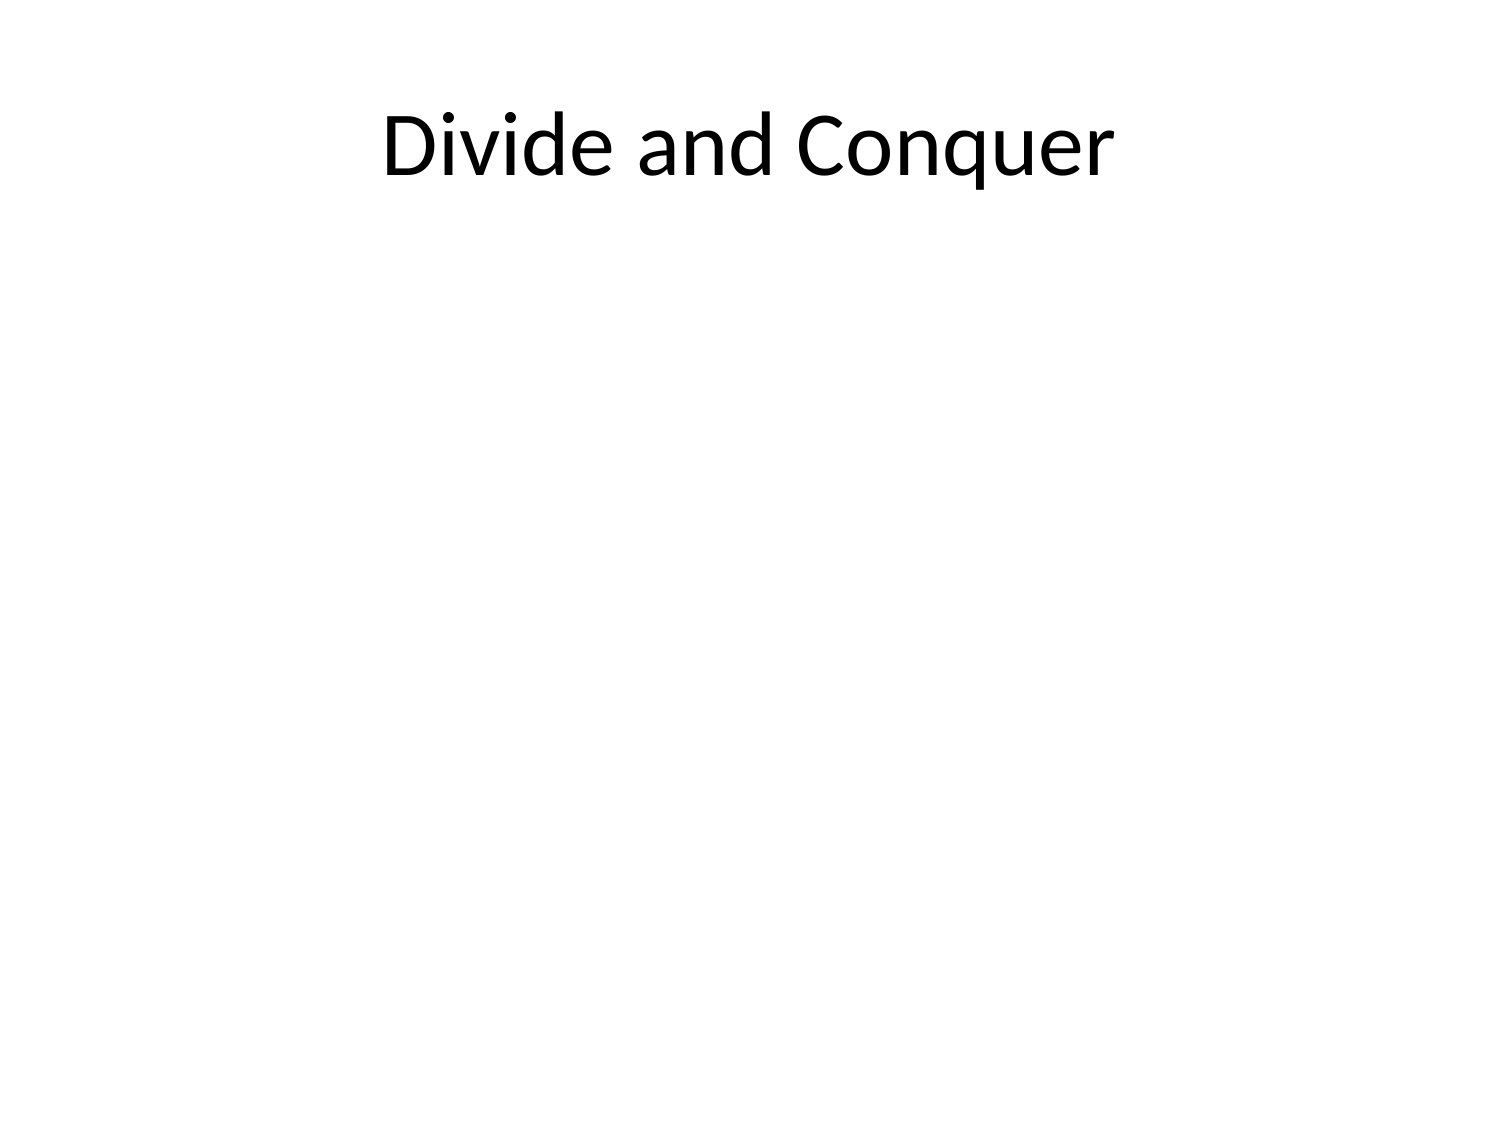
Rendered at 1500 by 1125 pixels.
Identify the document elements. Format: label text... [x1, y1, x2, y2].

title Divide and Conquer [75, 45, 1425, 233]
